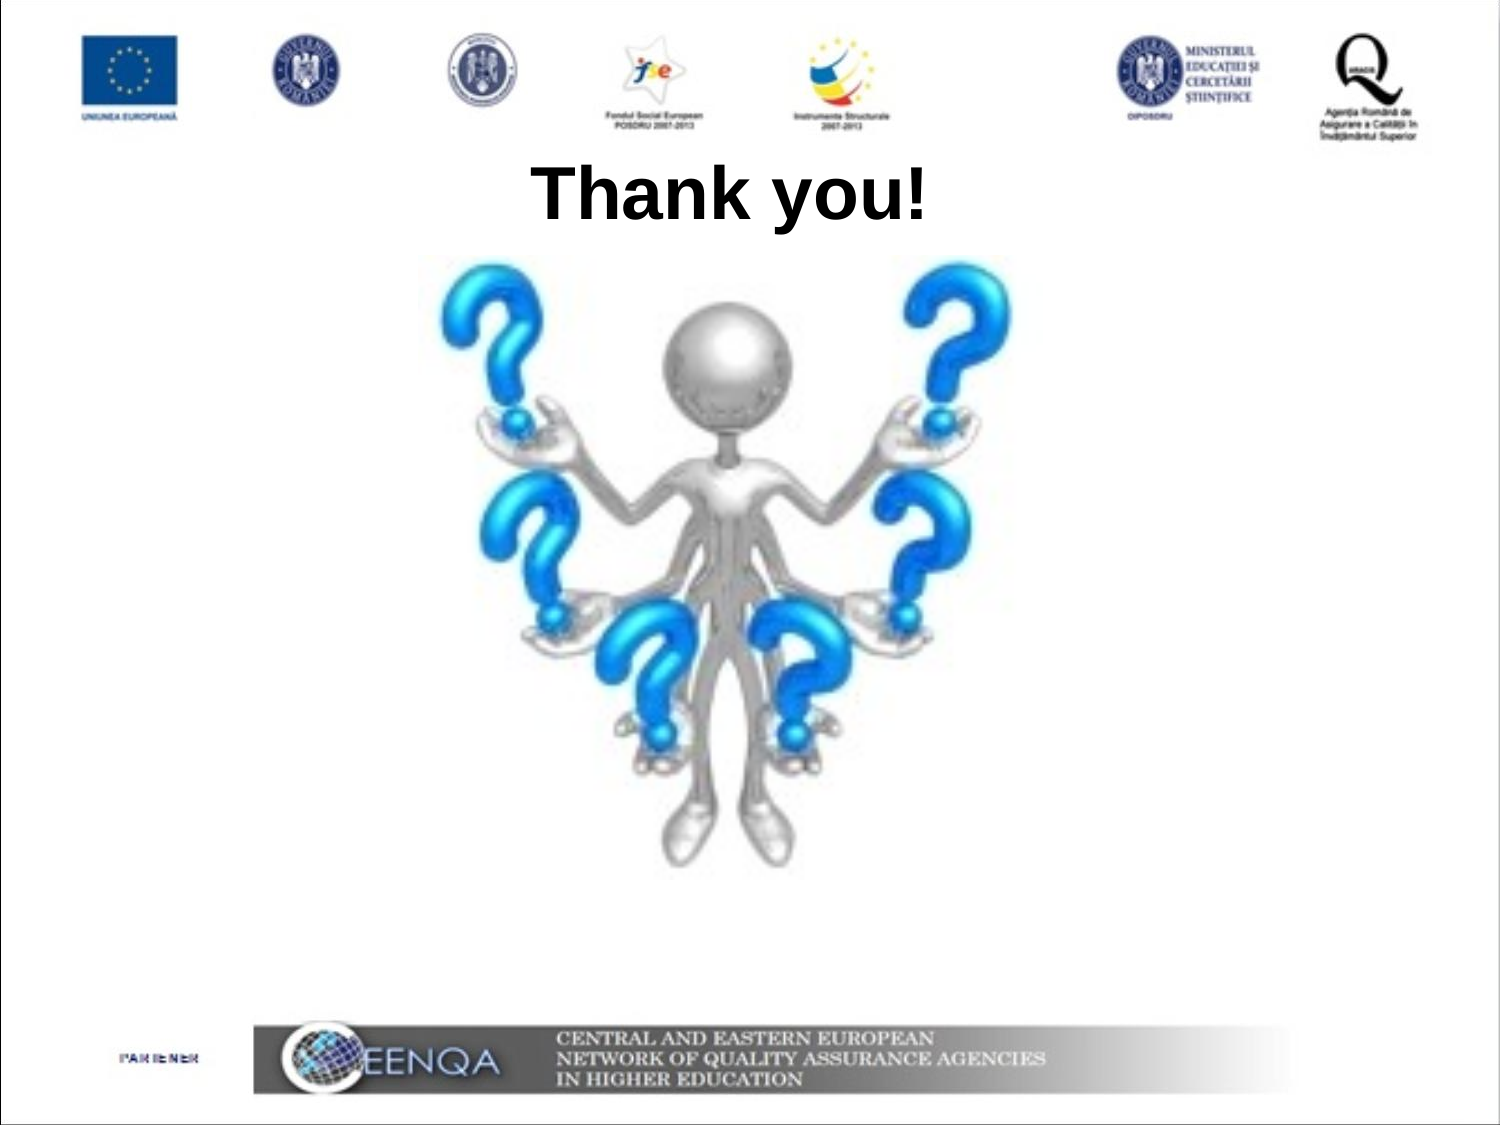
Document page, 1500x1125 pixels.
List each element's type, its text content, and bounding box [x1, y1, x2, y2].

picture [0, 0, 1500, 1125]
text_box Thank you! [470, 137, 990, 242]
